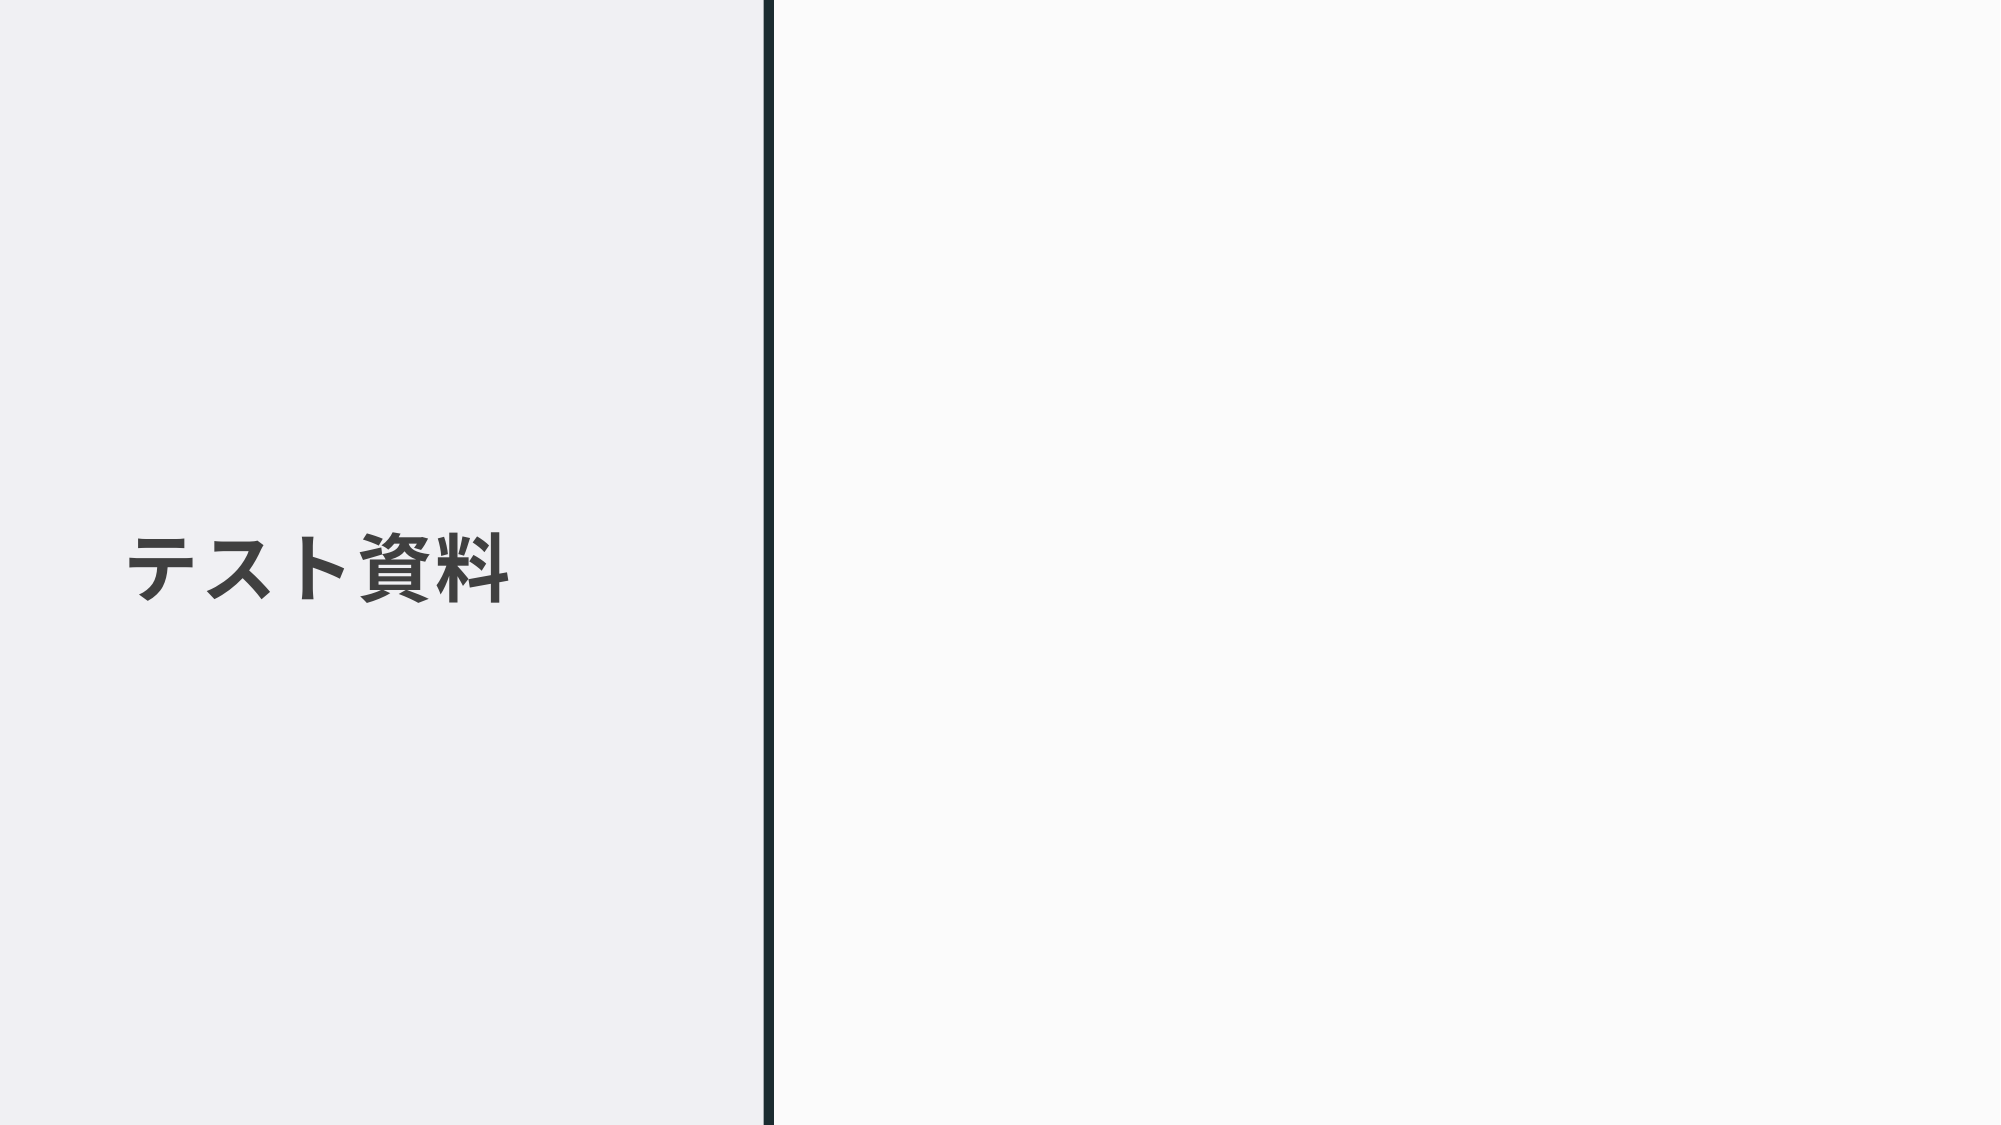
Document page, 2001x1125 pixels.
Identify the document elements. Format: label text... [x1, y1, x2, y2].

title テスト資料 [105, 115, 666, 969]
